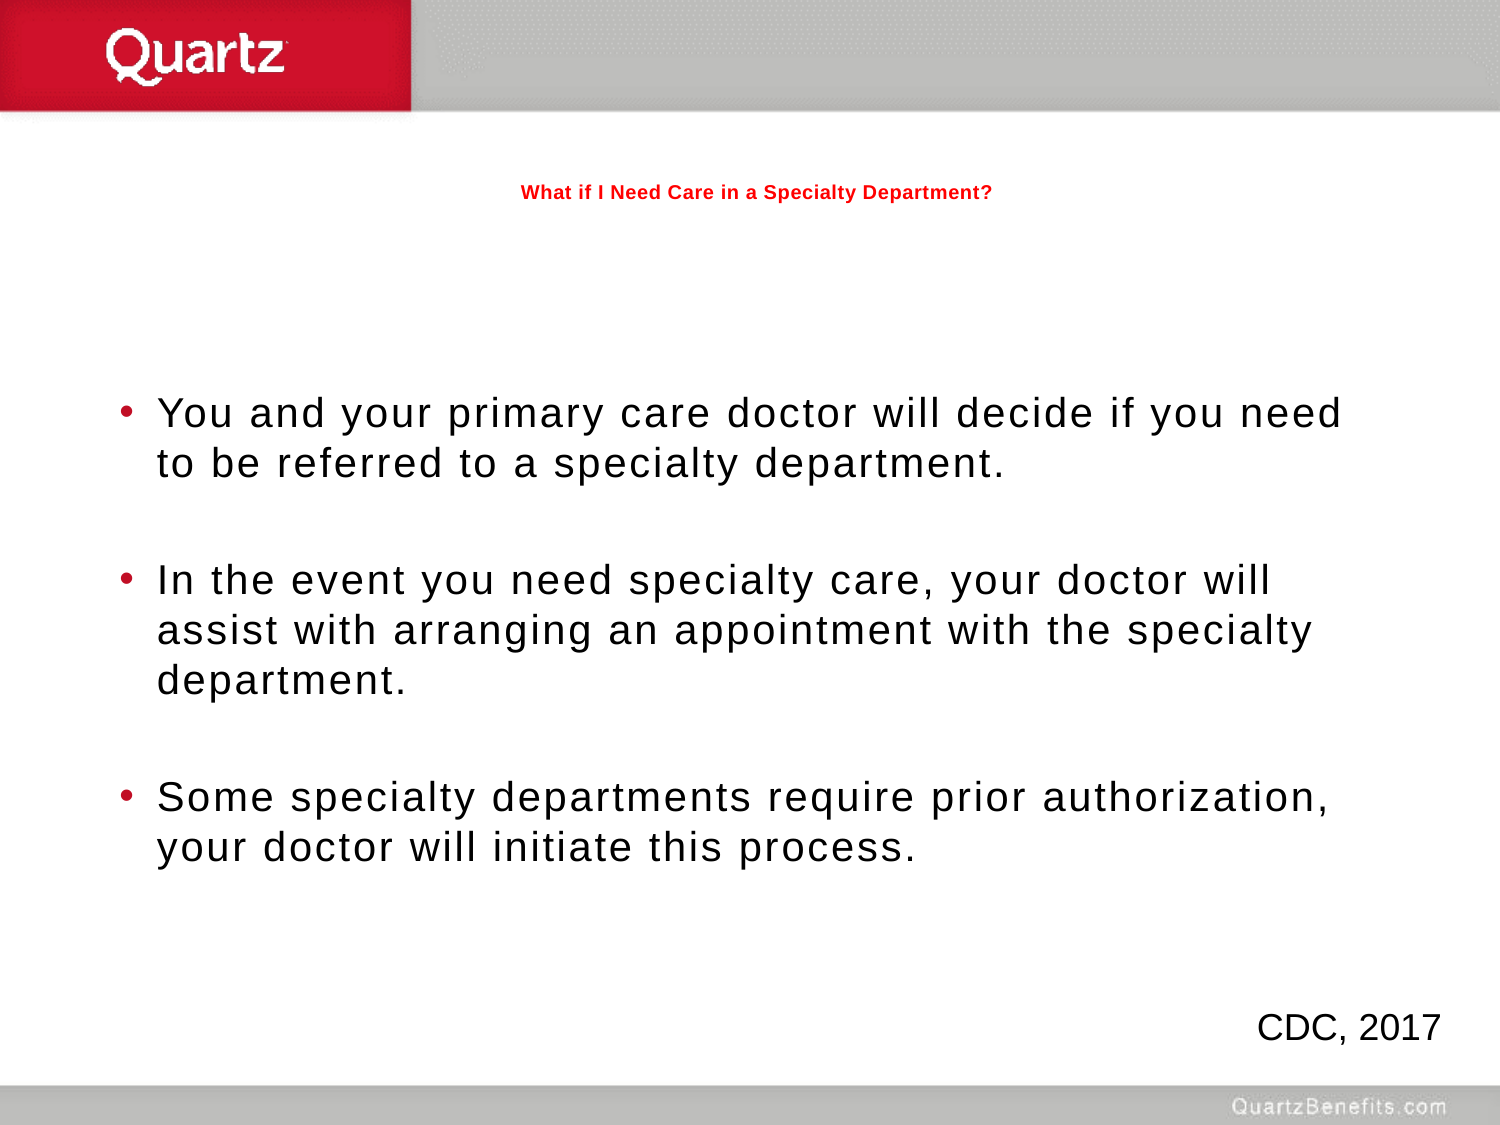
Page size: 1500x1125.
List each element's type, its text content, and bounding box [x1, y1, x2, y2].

picture [0, 0, 1500, 125]
list You and your primary care doctor will decide if you need to be referred to a specialty department. In the event you need specialty care, your doctor will assist with arranging an appointment with the specialty department. Some specialty departments require prior authorization, your doctor will initiate this process. [119, 385, 1396, 941]
title What if I Need Care in a Specialty Department? [119, 122, 1396, 260]
text_box CDC, 2017 [1242, 995, 1457, 1056]
picture [0, 1081, 1500, 1125]
